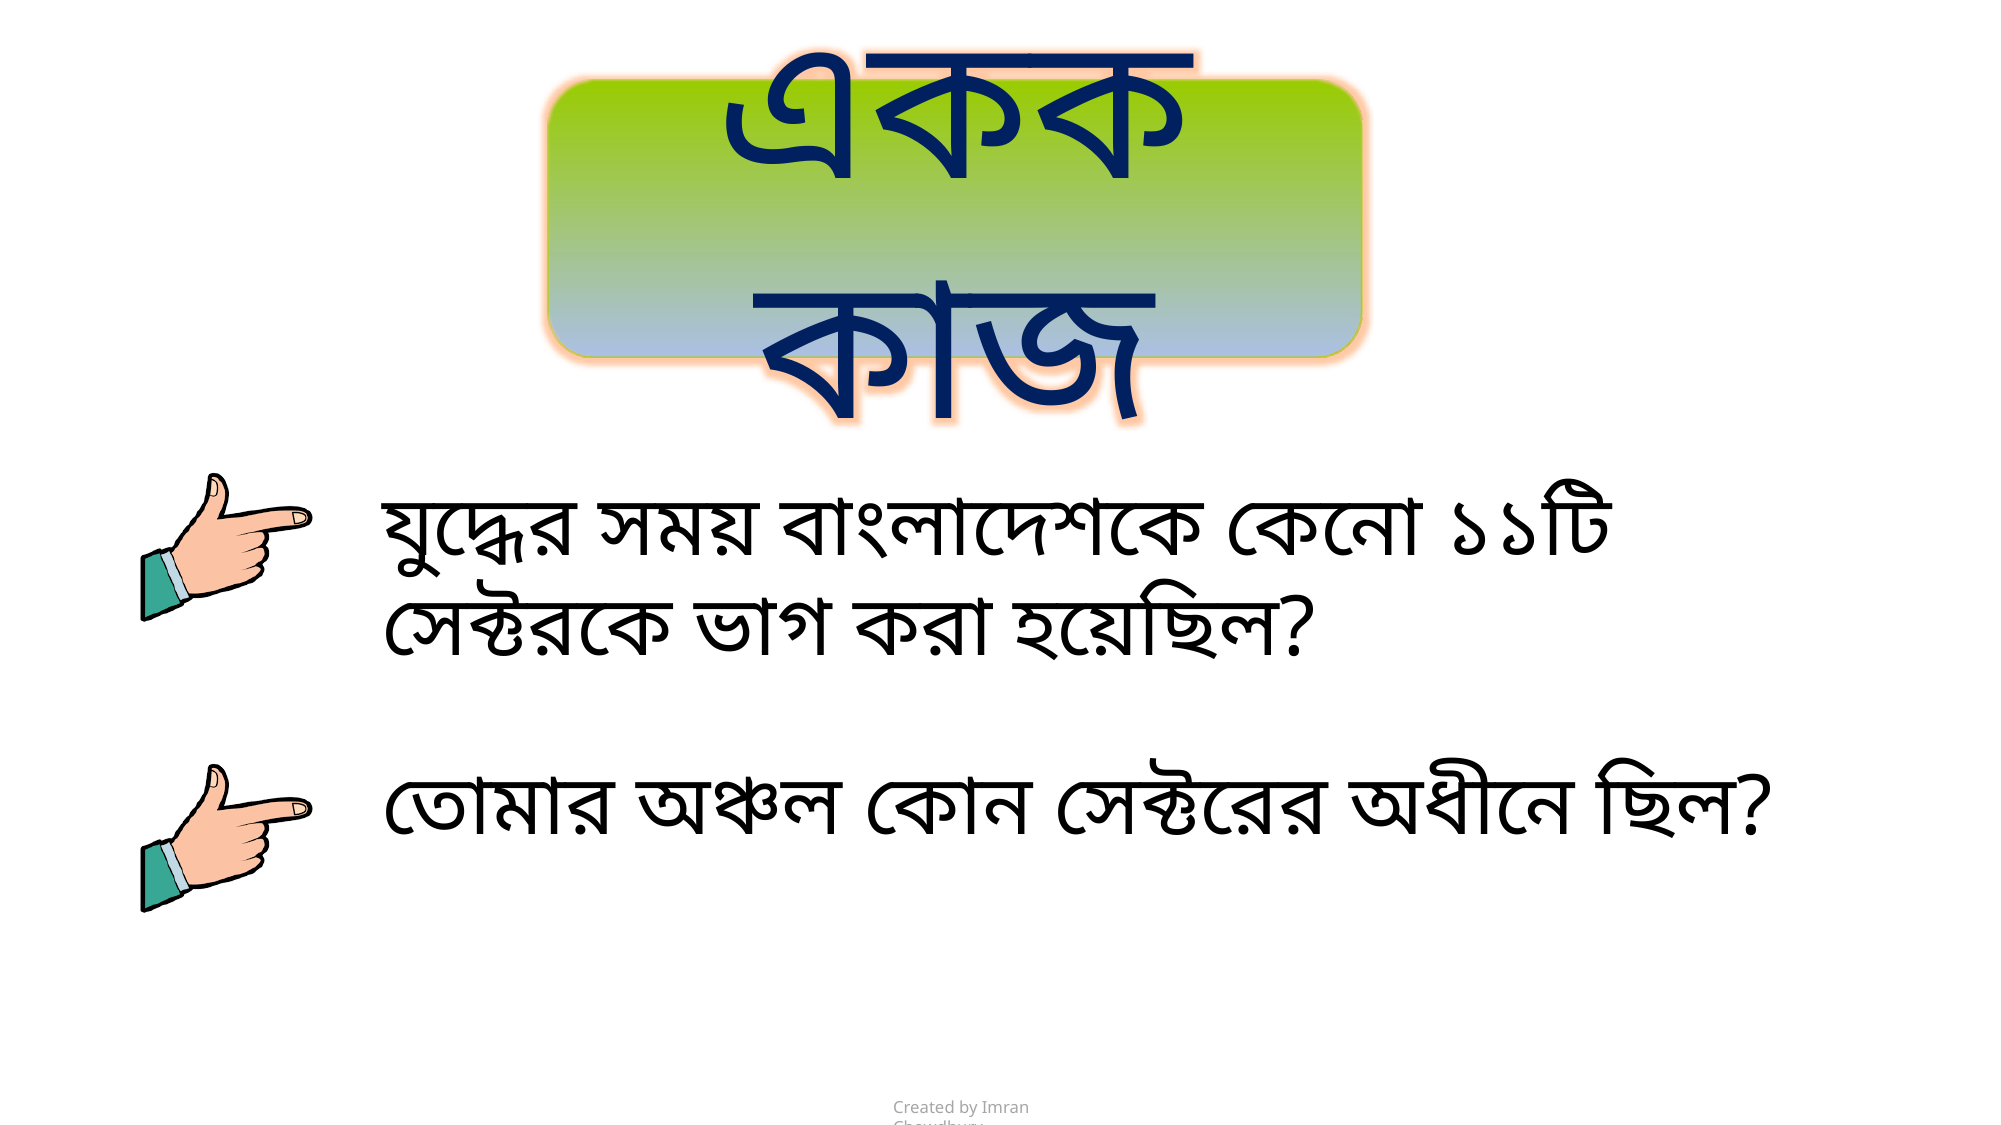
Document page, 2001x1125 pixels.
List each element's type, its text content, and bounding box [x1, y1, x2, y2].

text_box একক কাজ [550, 82, 1360, 356]
picture [131, 452, 321, 635]
picture [131, 743, 321, 926]
text_box তোমার অঞ্চল কোন সেক্টরের অধীনে ছিল? [367, 743, 1935, 859]
text_box Created by Imran Chowdhury [878, 1089, 1122, 1125]
text_box যুদ্ধের সময় বাংলাদেশকে কেনো ১১টি সেক্টরকে ভাগ করা হয়েছিল? [367, 465, 1935, 680]
